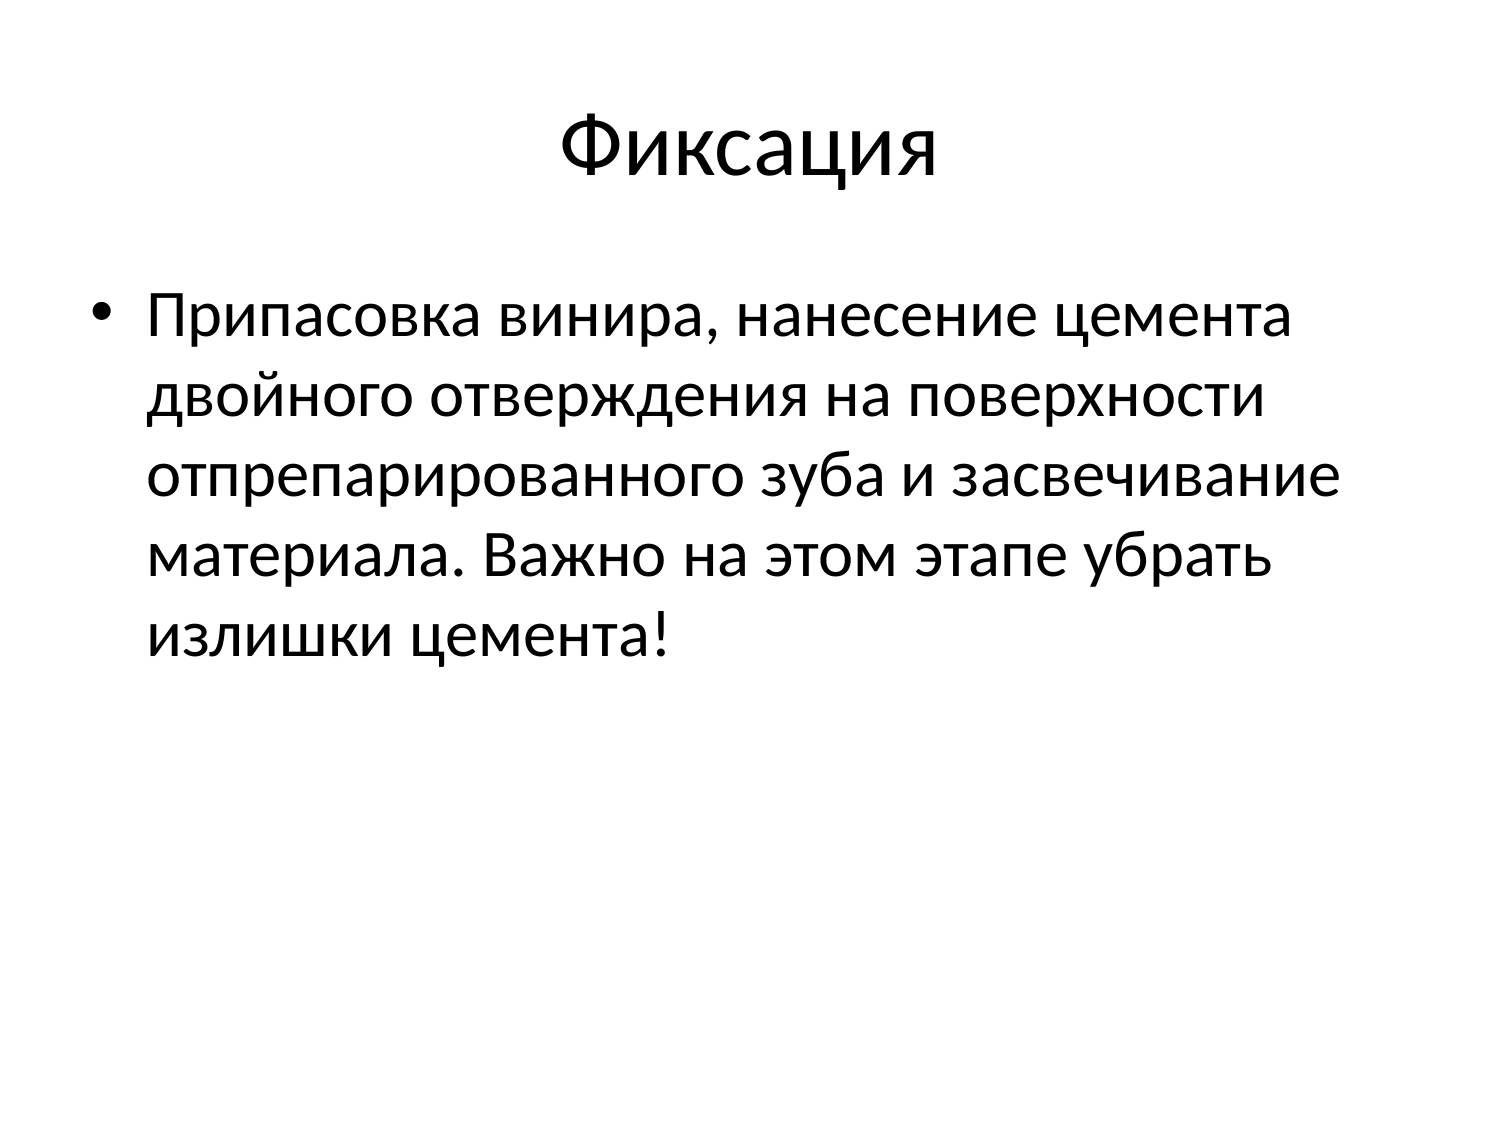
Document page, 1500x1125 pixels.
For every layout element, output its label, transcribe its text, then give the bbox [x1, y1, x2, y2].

title Фиксация [75, 45, 1425, 233]
list Припасовка винира, нанесение цемента двойного отверждения на поверхности отпрепарированного зуба и засвечивание материала. Важно на этом этапе убрать излишки цемента! [75, 262, 1425, 1005]
